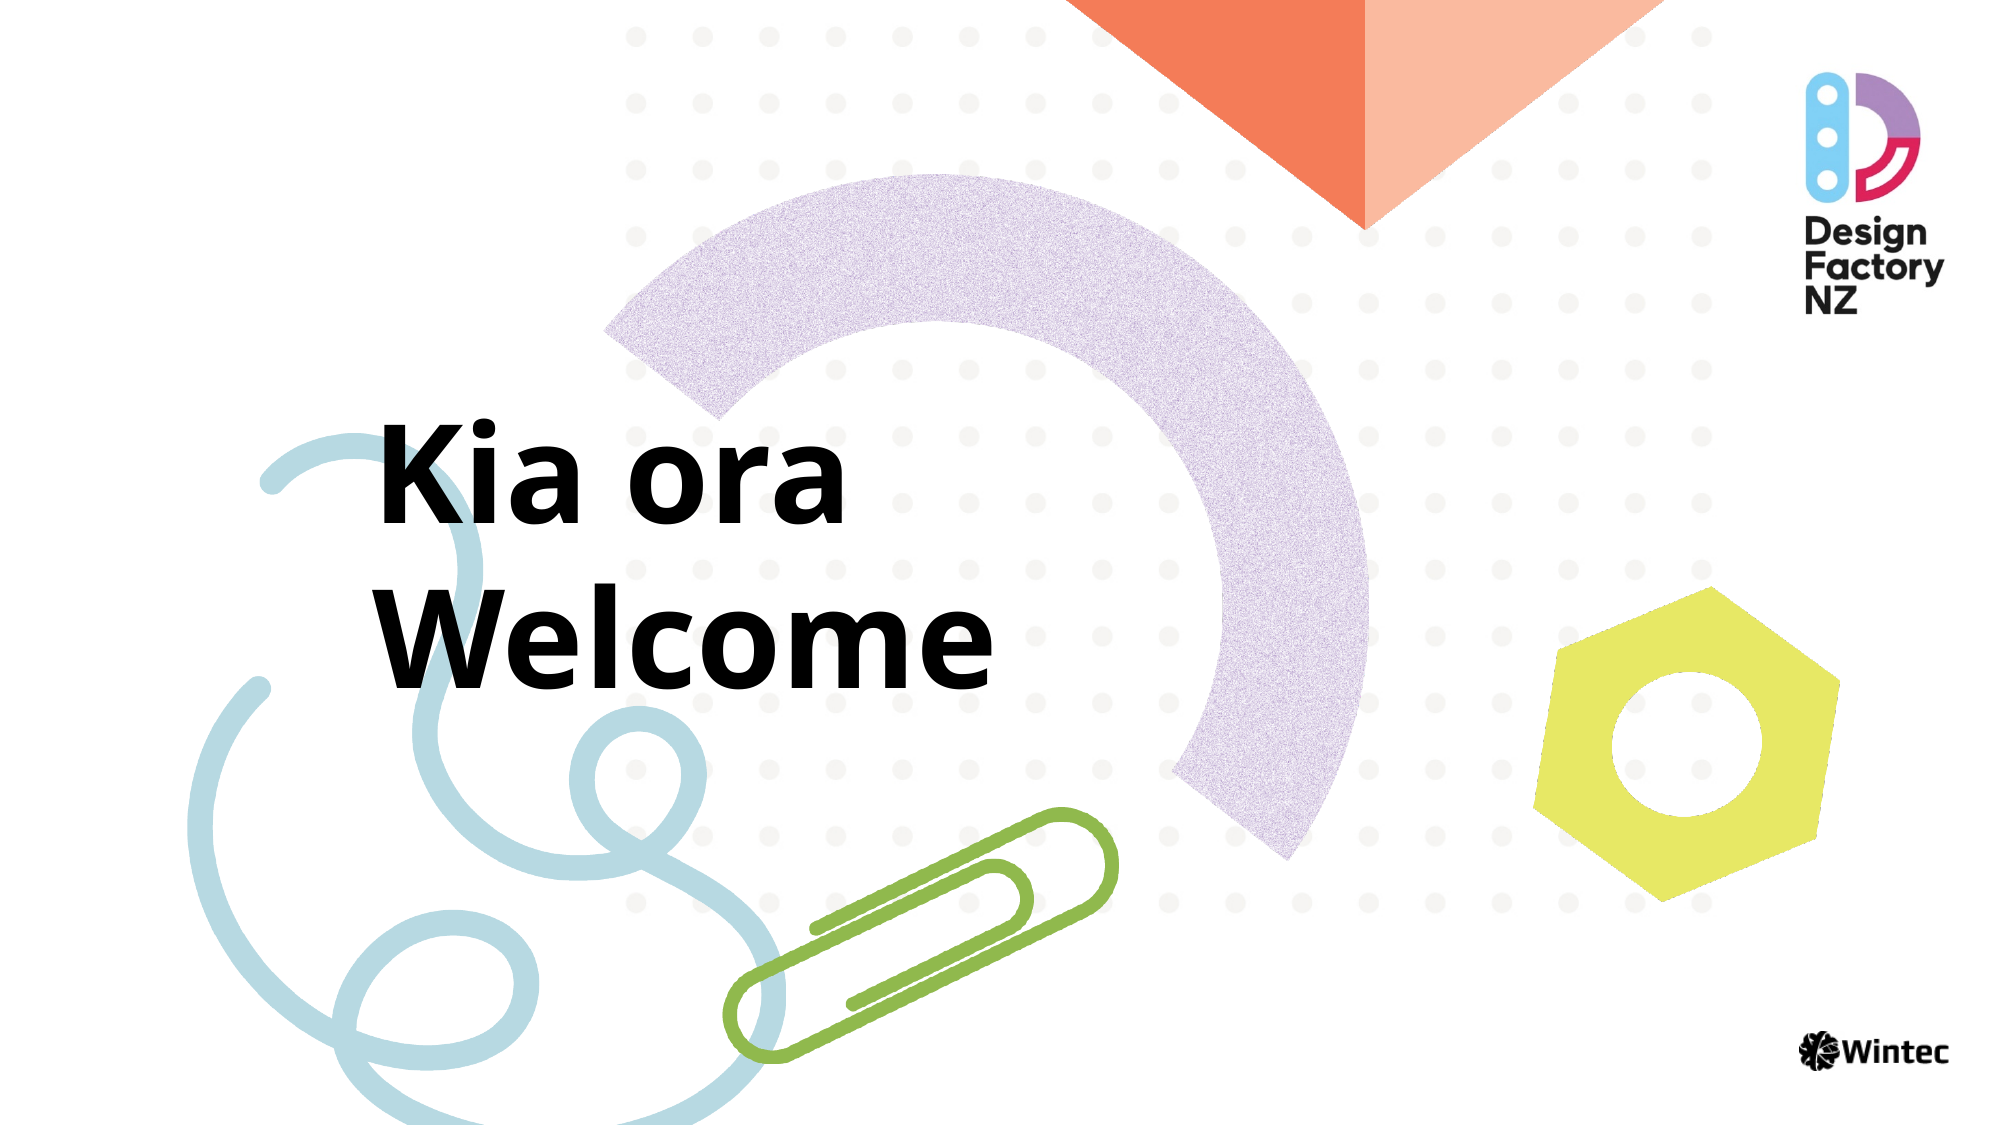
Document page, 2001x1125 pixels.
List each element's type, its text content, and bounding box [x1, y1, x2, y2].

title Kia ora Welcome [372, 386, 1750, 779]
picture [0, 0, 2001, 1125]
